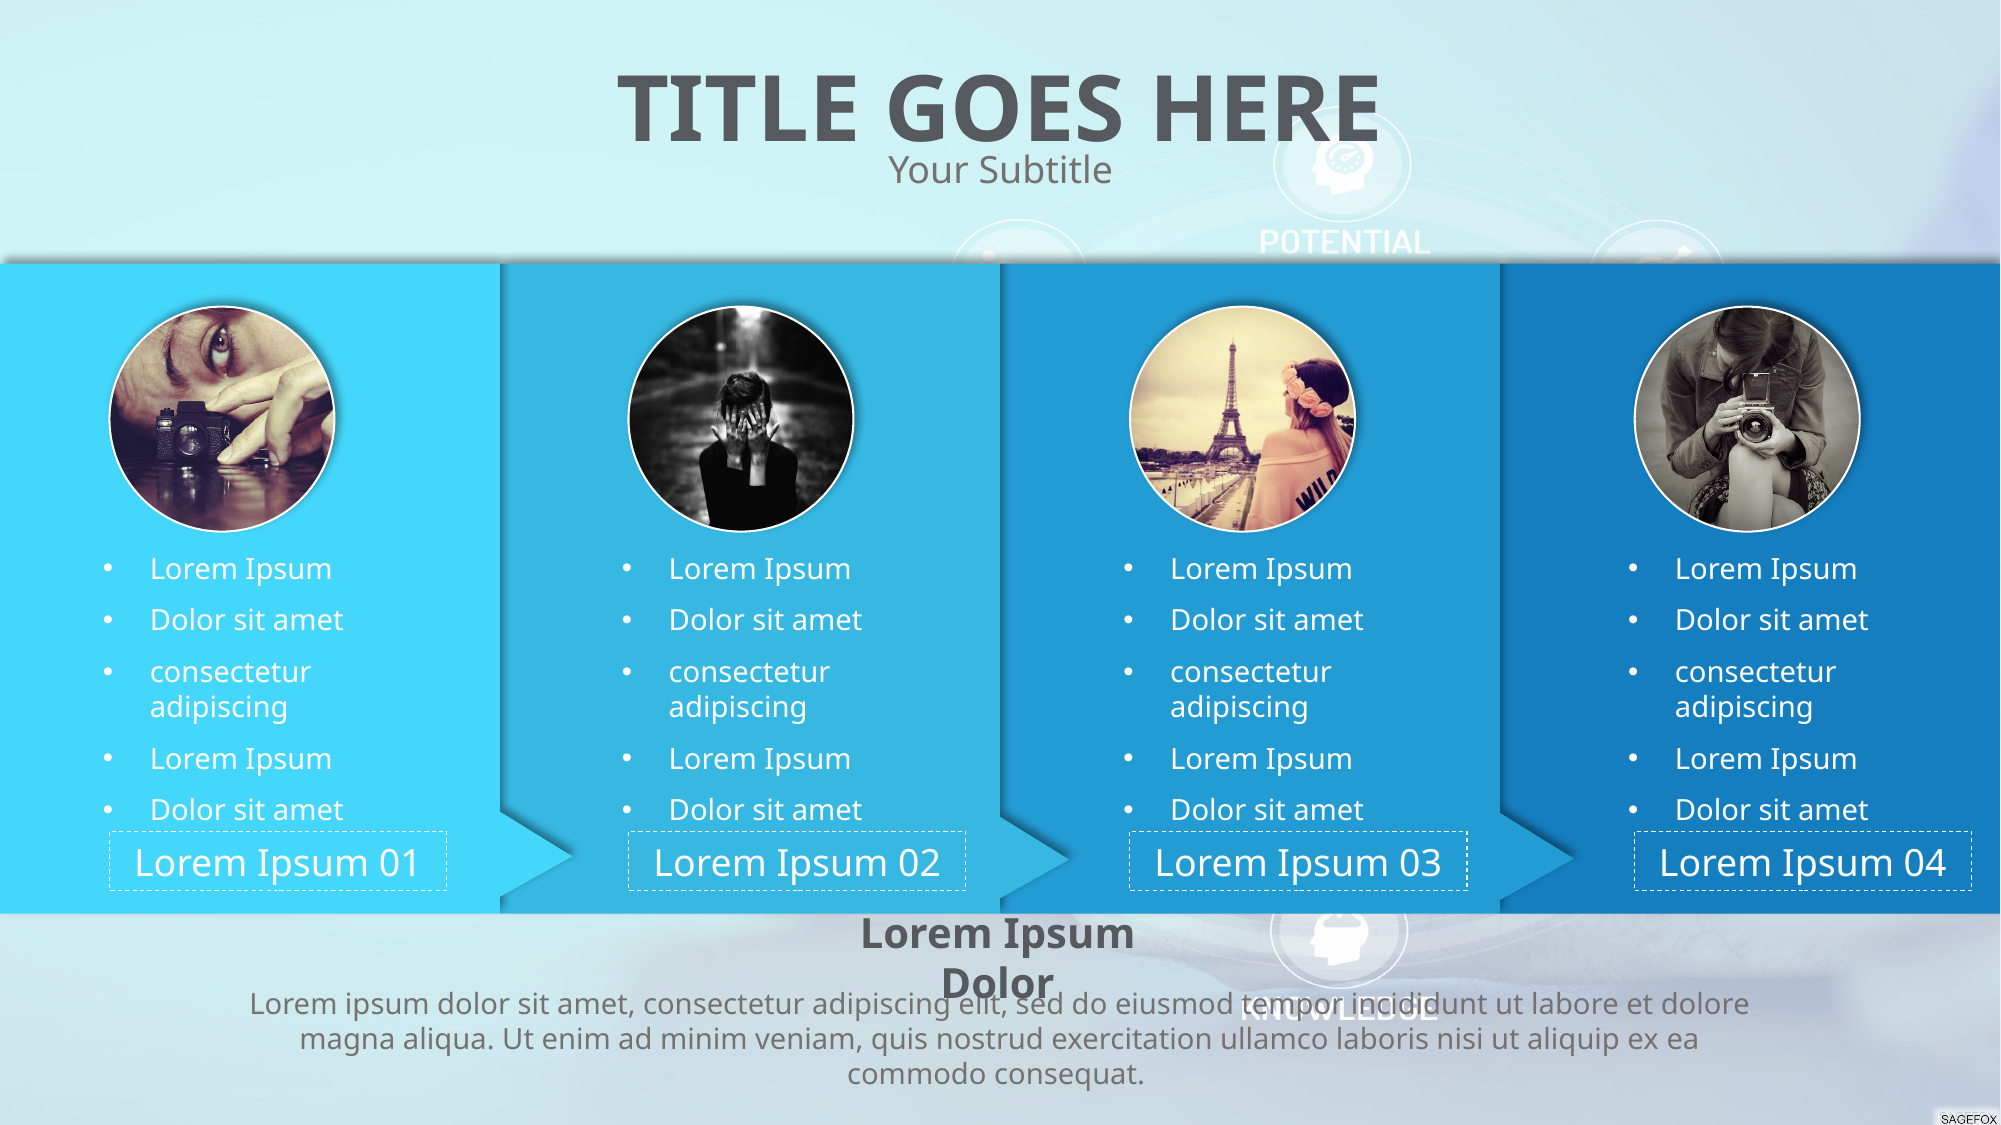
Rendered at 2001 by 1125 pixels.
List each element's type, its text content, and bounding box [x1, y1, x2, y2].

text_box Lorem Ipsum 01 [109, 831, 447, 891]
text_box [1128, 305, 1357, 519]
picture [1938, 1114, 1999, 1125]
text_box [1005, 262, 1576, 915]
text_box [229, 923, 1771, 1065]
text_box Lorem Ipsum Dolor sit amet consectetur adipiscing Lorem Ipsum Dolor sit amet [1597, 519, 1984, 890]
text_box Lorem Ipsum 03 [1129, 831, 1467, 891]
text_box [627, 305, 855, 519]
text_box [108, 305, 336, 519]
text_box Lorem Ipsum 04 [1634, 831, 1972, 891]
text_box Lorem Ipsum 02 [628, 831, 966, 891]
text_box [1633, 305, 1861, 519]
text_box [504, 262, 1072, 915]
text_box Lorem Ipsum Dolor sit amet consectetur adipiscing Lorem Ipsum Dolor sit amet [591, 519, 978, 890]
text_box [1504, 263, 2000, 915]
text_box Lorem Ipsum Dolor sit amet consectetur adipiscing Lorem Ipsum Dolor sit amet [72, 519, 459, 890]
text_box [548, 42, 1452, 199]
text_box Lorem Ipsum Dolor sit amet consectetur adipiscing Lorem Ipsum Dolor sit amet [1092, 519, 1480, 890]
text_box [0, 262, 575, 915]
